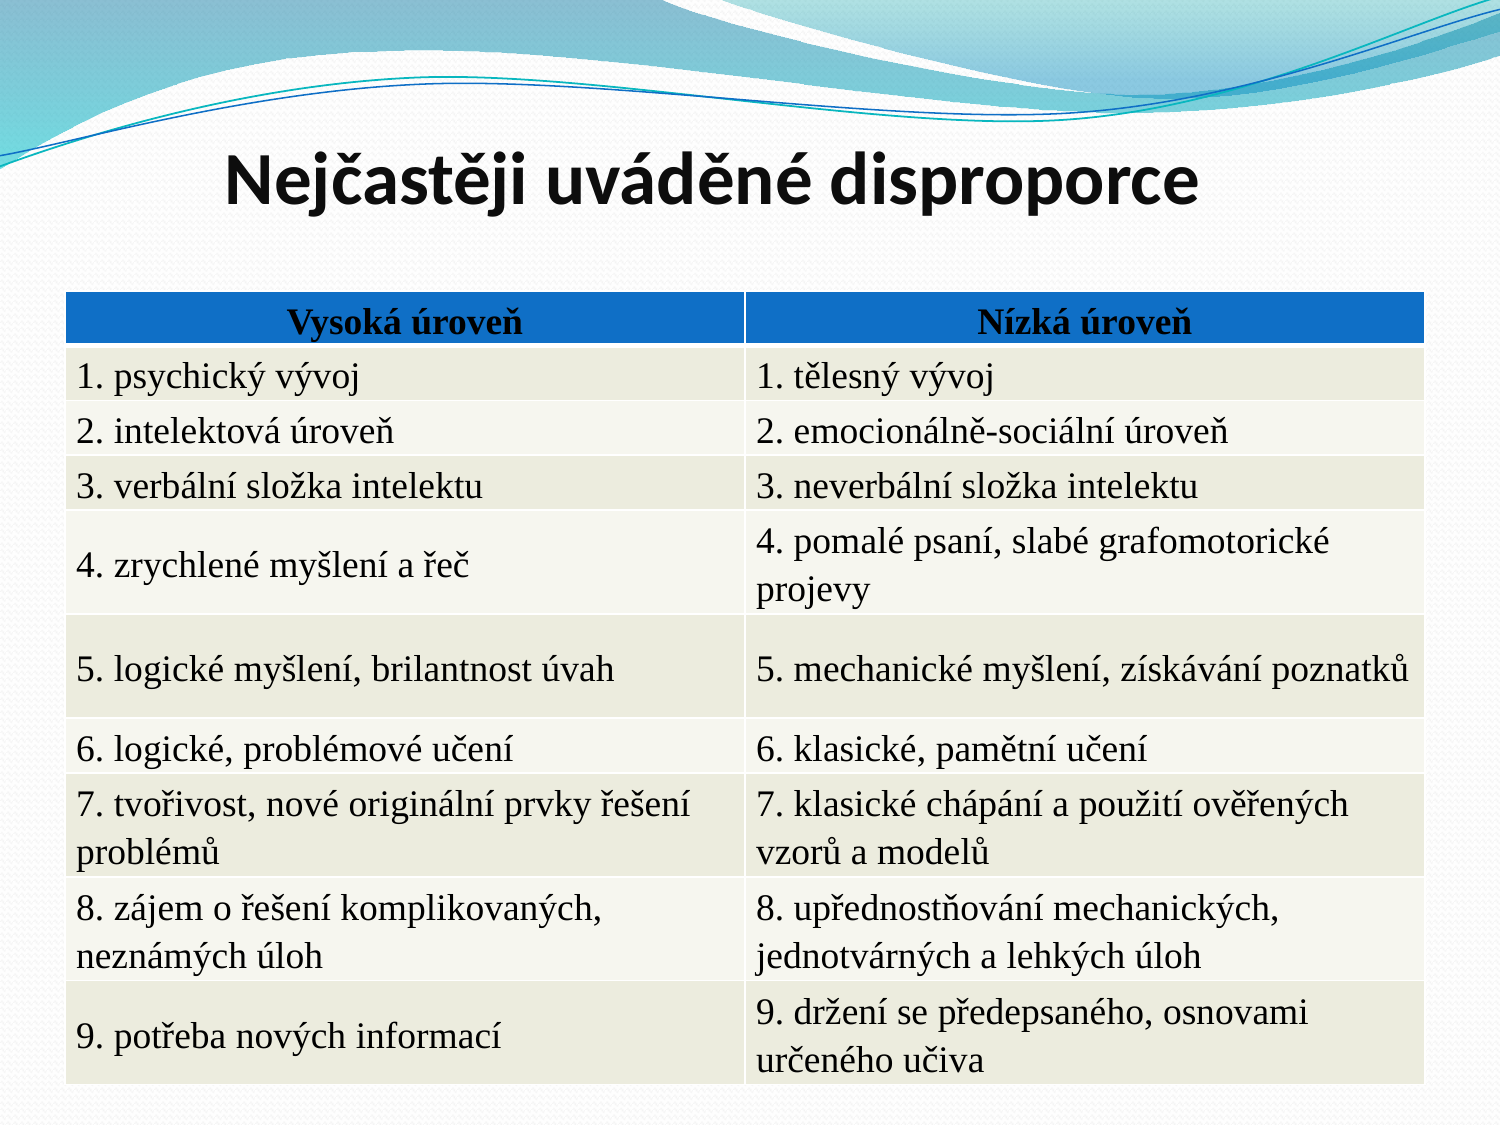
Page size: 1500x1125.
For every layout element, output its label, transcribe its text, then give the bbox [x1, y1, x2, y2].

table_cell 8. zájem o řešení komplikovaných, neznámých úloh [66, 878, 744, 980]
table_cell 2. emocionálně-sociální úroveň [746, 401, 1424, 454]
table_cell 9. potřeba nových informací [66, 981, 744, 1084]
table_cell 7. klasické chápání a použití ověřených vzorů a modelů [746, 774, 1424, 876]
table_cell 5. logické myšlení, brilantnost úvah [66, 615, 744, 717]
table_cell 3. verbální složka intelektu [66, 456, 744, 509]
table_cell 6. logické, problémové učení [66, 719, 744, 772]
title Nejčastěji uváděné disproporce [17, 125, 1426, 221]
table_cell 6. klasické, pamětní učení [746, 719, 1424, 772]
table_cell 7. tvořivost, nové originální prvky řešení problémů [66, 774, 744, 876]
table_cell 1. tělesný vývoj [746, 348, 1424, 400]
table_cell 1. psychický vývoj [66, 348, 744, 400]
table_header Nízká úroveň [746, 292, 1424, 343]
table_cell 3. neverbální složka intelektu [746, 456, 1424, 509]
table_header Vysoká úroveň [66, 292, 744, 343]
table_cell 9. držení se předepsaného, osnovami určeného učiva [746, 981, 1424, 1084]
table_cell 8. upřednostňování mechanických, jednotvárných a lehkých úloh [746, 878, 1424, 980]
table_cell 4. pomalé psaní, slabé grafomotorické projevy [746, 511, 1424, 613]
table_cell 2. intelektová úroveň [66, 401, 744, 454]
table_cell 4. zrychlené myšlení a řeč [66, 511, 744, 613]
table_cell 5. mechanické myšlení, získávání poznatků [746, 615, 1424, 717]
